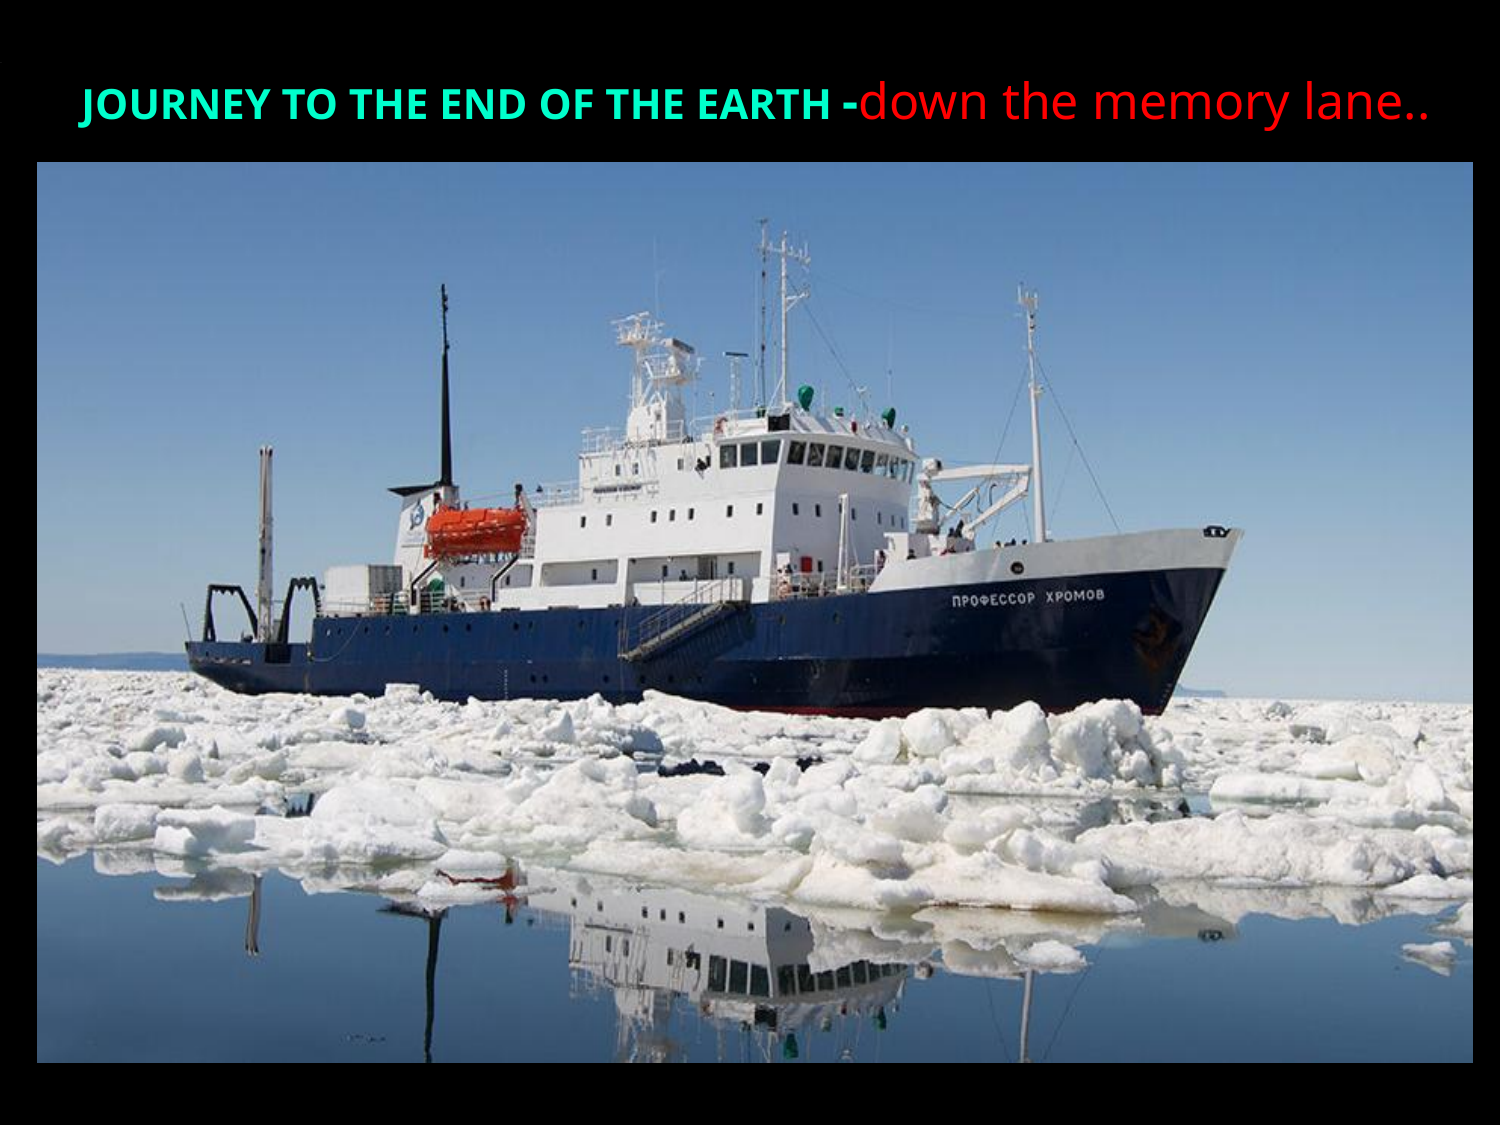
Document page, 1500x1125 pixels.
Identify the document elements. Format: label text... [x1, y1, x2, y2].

picture [37, 162, 1473, 1063]
text_box JOURNEY TO THE END OF THE EARTH -down the memory lane.. [0, 62, 1500, 218]
text_box [649, 87, 1500, 173]
